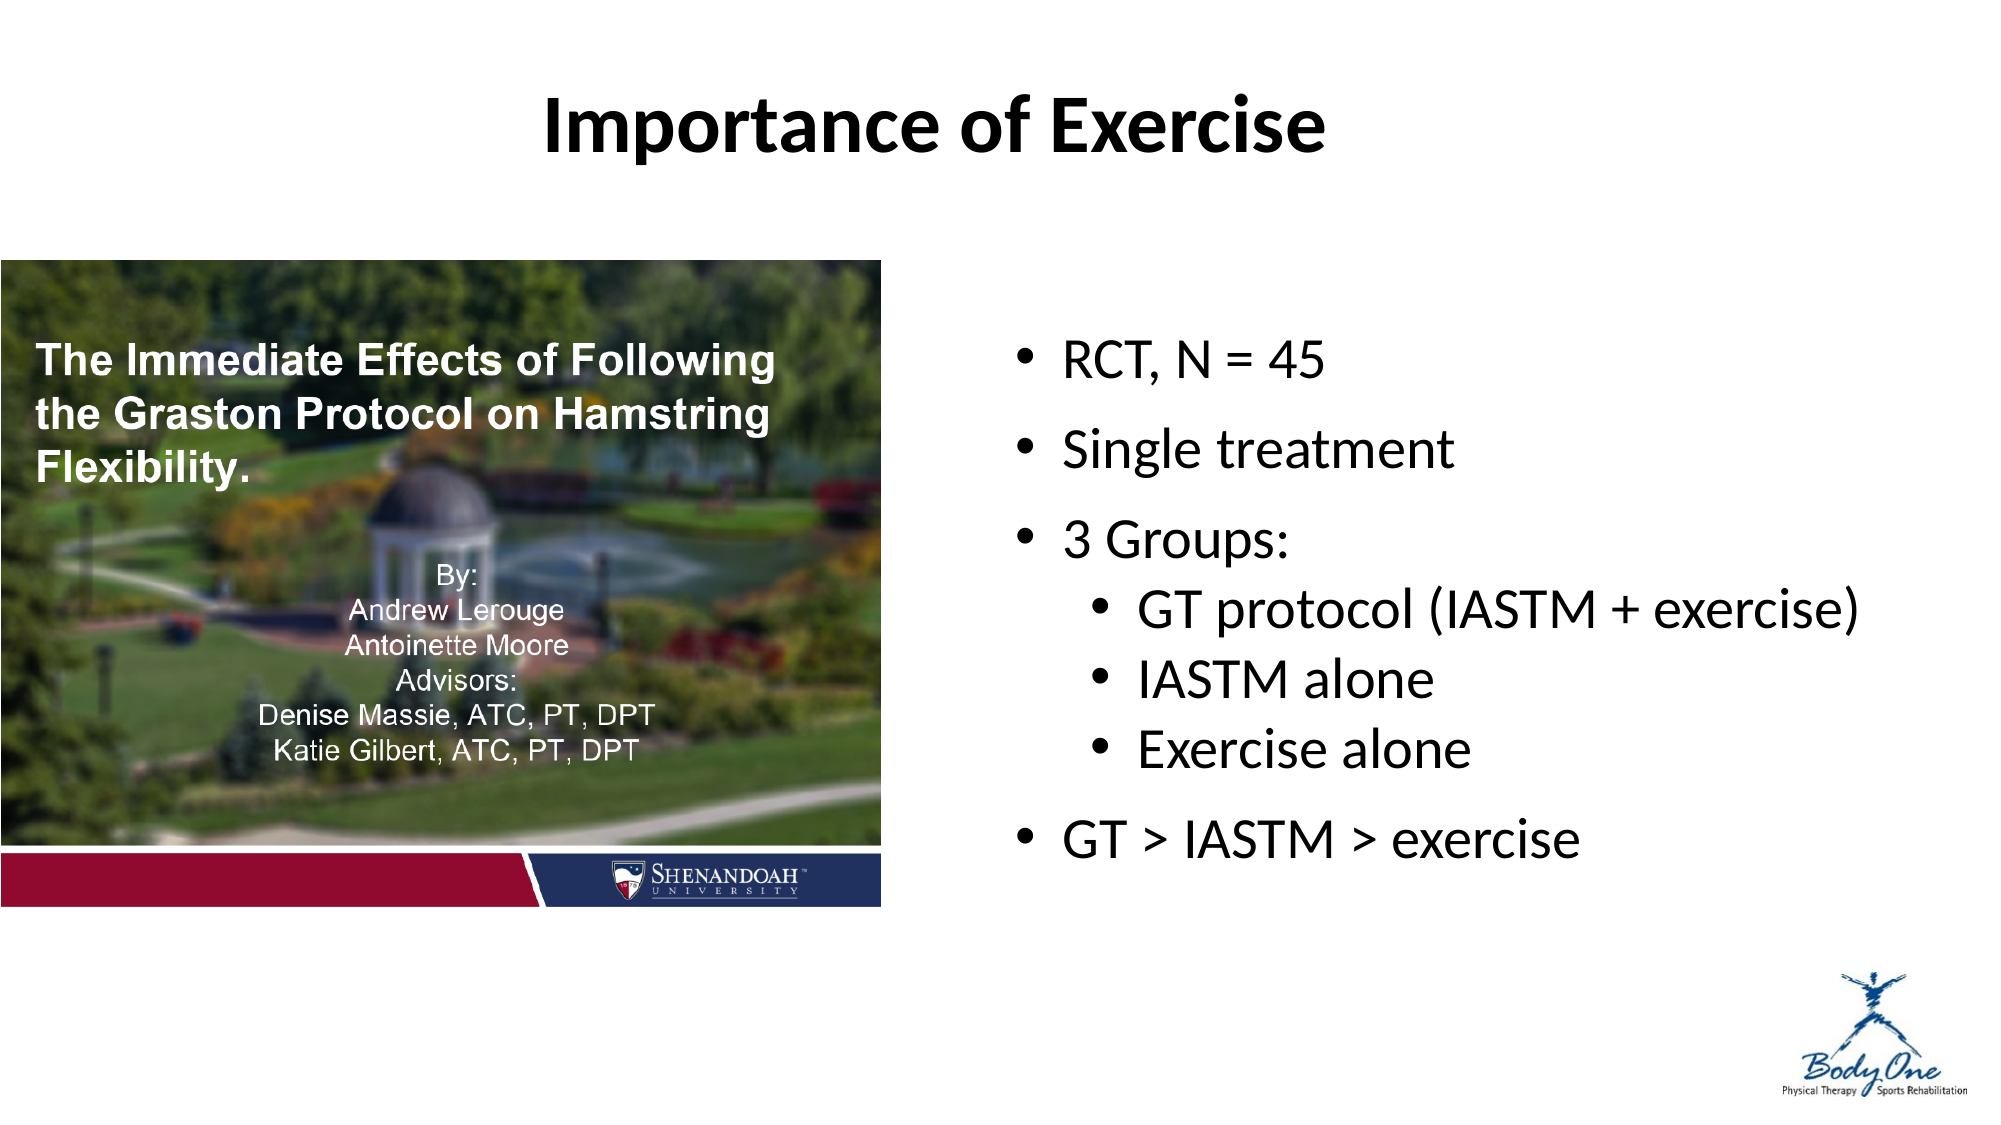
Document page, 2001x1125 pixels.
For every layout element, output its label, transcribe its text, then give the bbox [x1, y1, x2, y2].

text_box RCT, N = 45 Single treatment 3 Groups: GT protocol (IASTM + exercise) IASTM alone Exercise alone GT > IASTM > exercise [1001, 313, 1921, 878]
text_box Importance of Exercise [156, 61, 1714, 222]
picture [1783, 972, 1967, 1097]
picture [1, 260, 881, 907]
